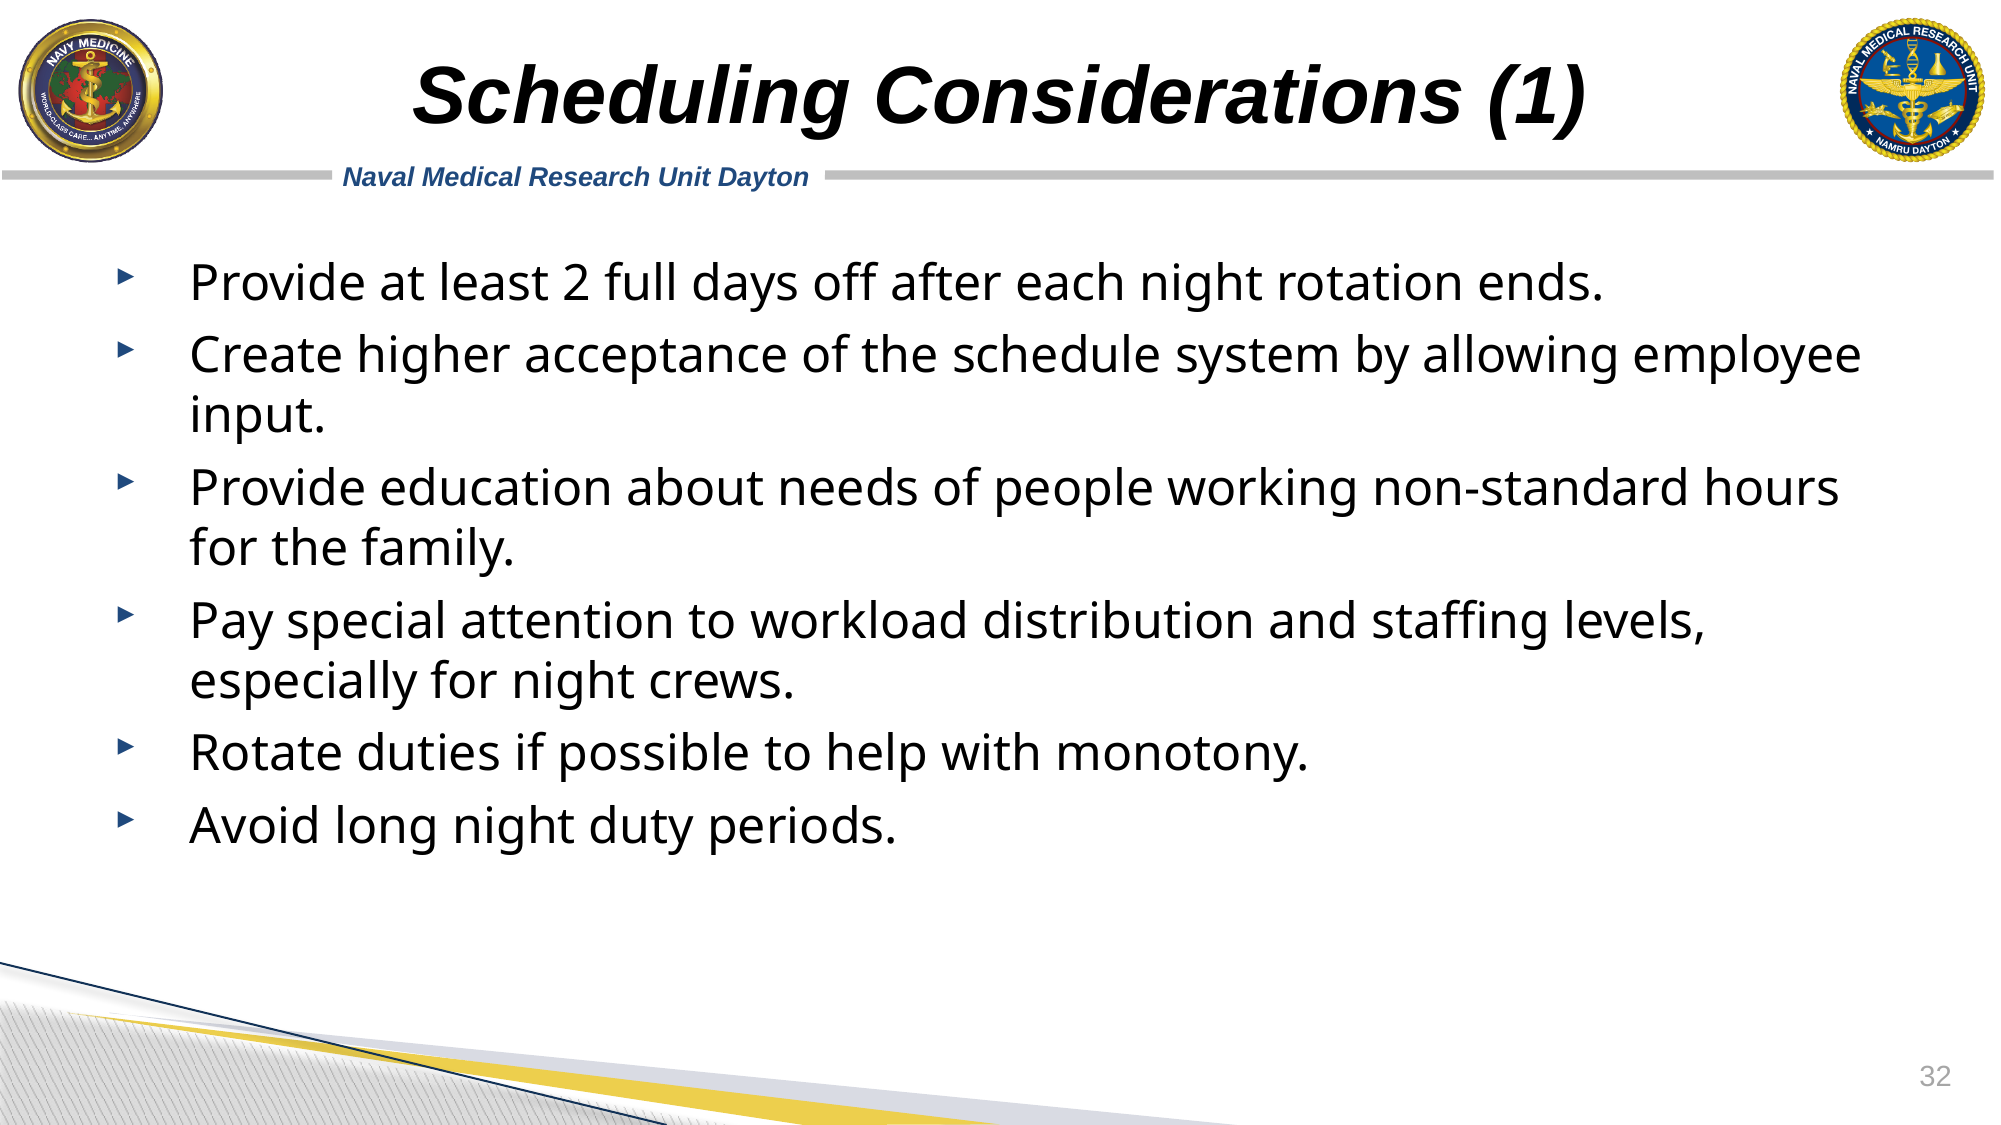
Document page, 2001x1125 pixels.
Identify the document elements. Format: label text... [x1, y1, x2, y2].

picture [16, 15, 167, 165]
title Scheduling Considerations (1) [208, 45, 1792, 138]
picture [1837, 15, 1988, 165]
list Provide at least 2 full days off after each night rotation ends. Create higher acceptance of the schedule system by allowing employee input. Provide education about needs of people working non-standard hours for the family. Pay special attention to workload distribution and staffing levels, especially for night crews. Rotate duties if possible to help with monotony. Avoid long night duty periods. [99, 242, 1900, 986]
